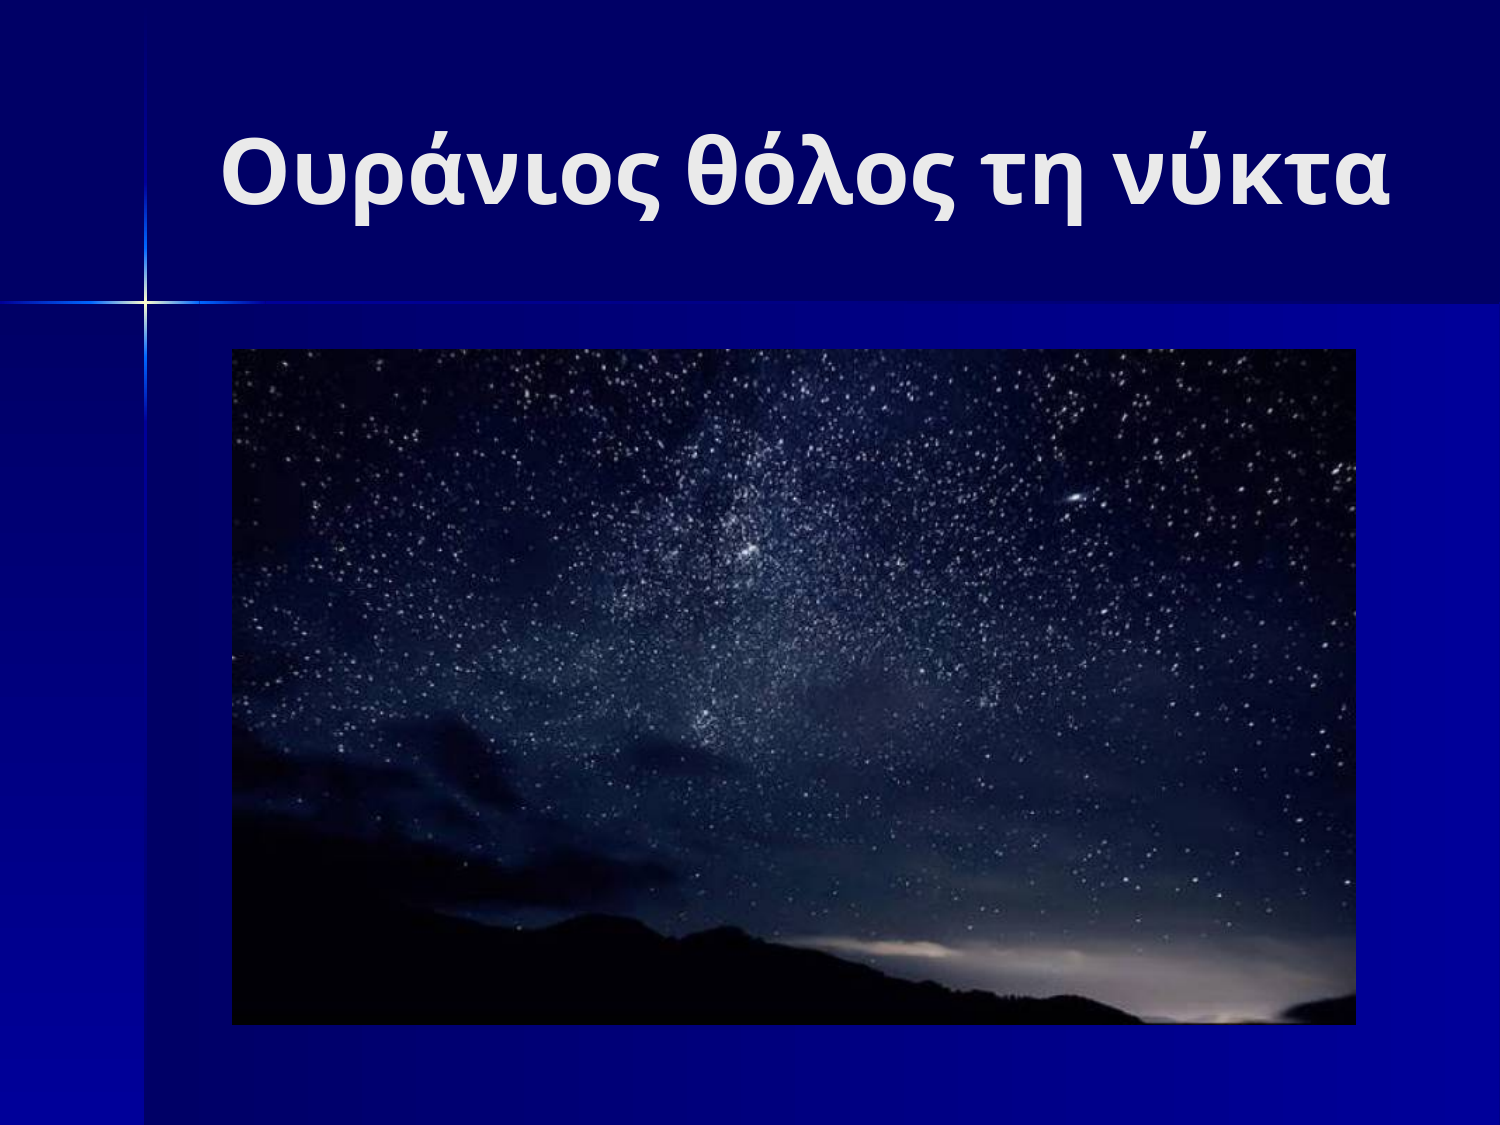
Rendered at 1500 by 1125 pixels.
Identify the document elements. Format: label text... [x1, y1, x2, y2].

title Ουράνιος θόλος τη νύκτα [174, 49, 1413, 286]
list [232, 349, 1356, 1026]
